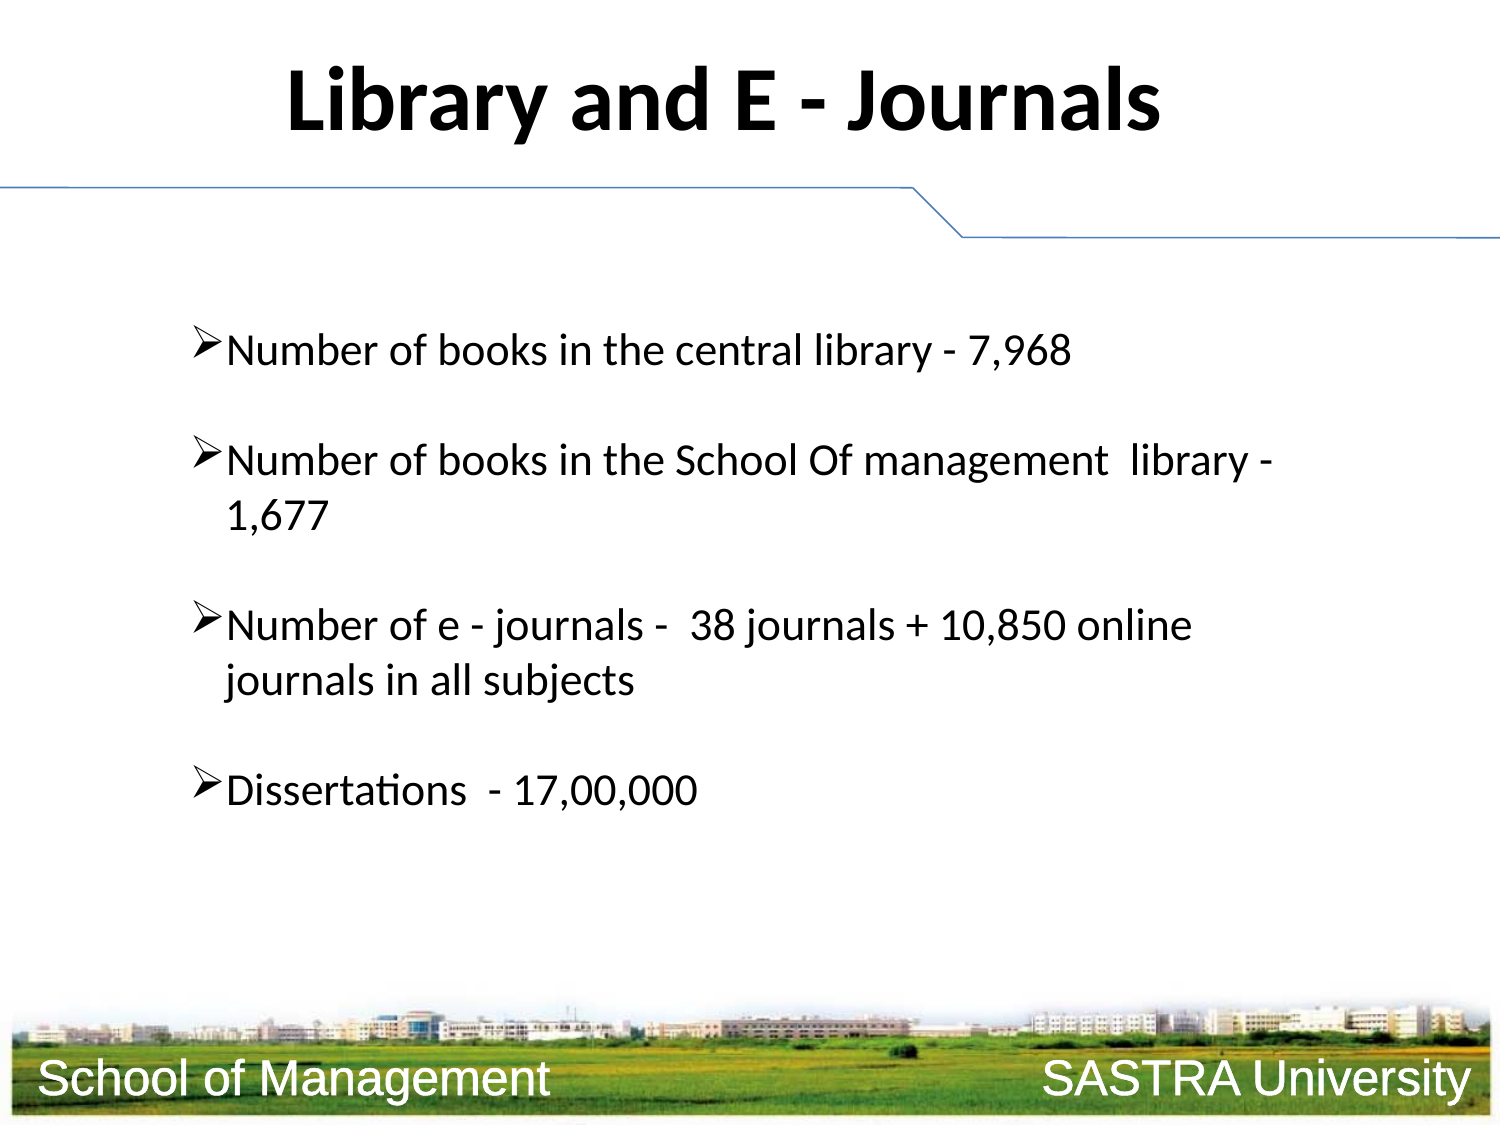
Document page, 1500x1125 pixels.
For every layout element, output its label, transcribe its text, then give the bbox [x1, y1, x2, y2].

title Library and E - Journals [87, 0, 1363, 185]
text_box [0, 187, 1500, 238]
text_box Number of books in the central library - 7,968 Number of books in the School Of management library -1,677 Number of e - journals - 38 journals + 10,850 online journals in all subjects Dissertations - 17,00,000 [174, 312, 1363, 823]
picture [0, 961, 1500, 1125]
